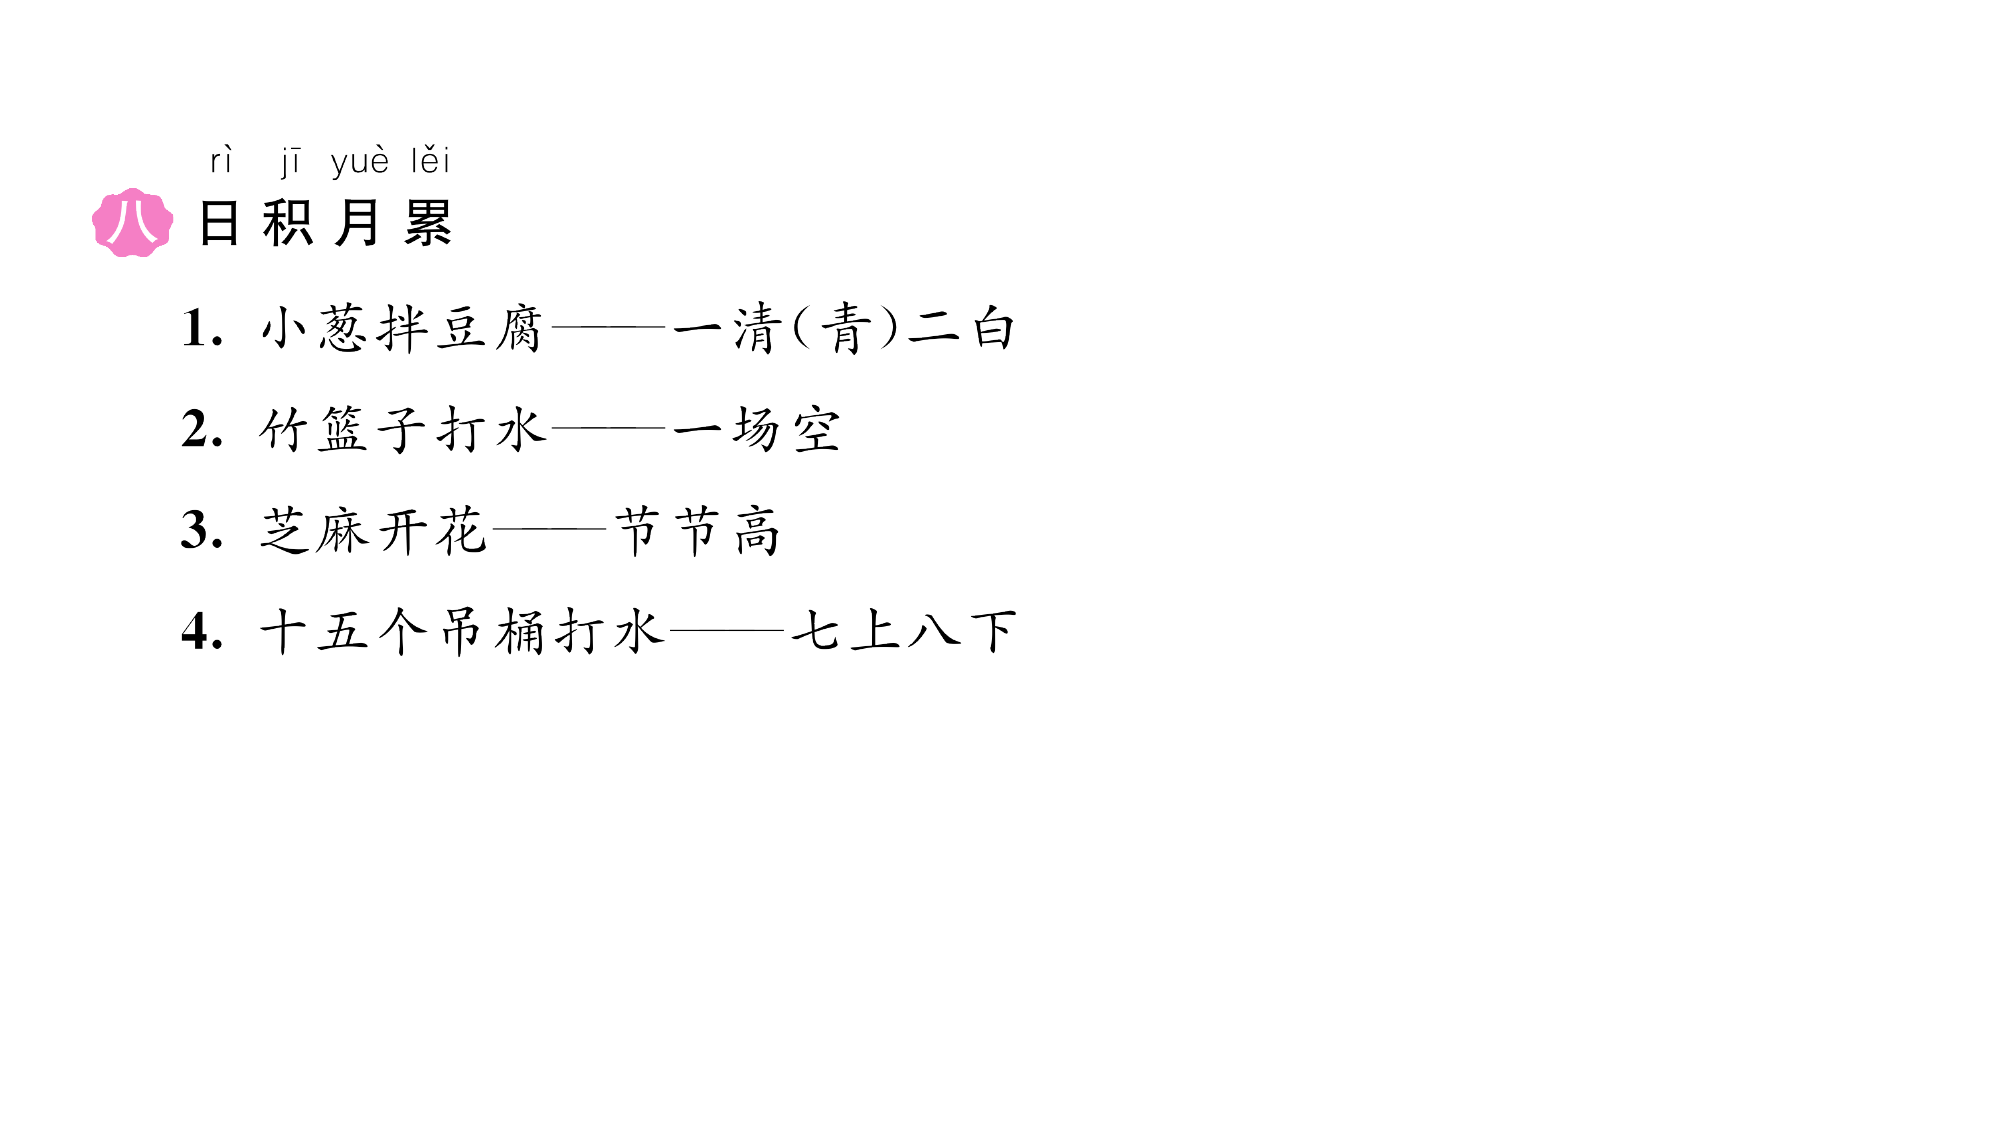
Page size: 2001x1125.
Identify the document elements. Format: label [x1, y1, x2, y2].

picture [88, 118, 1979, 674]
